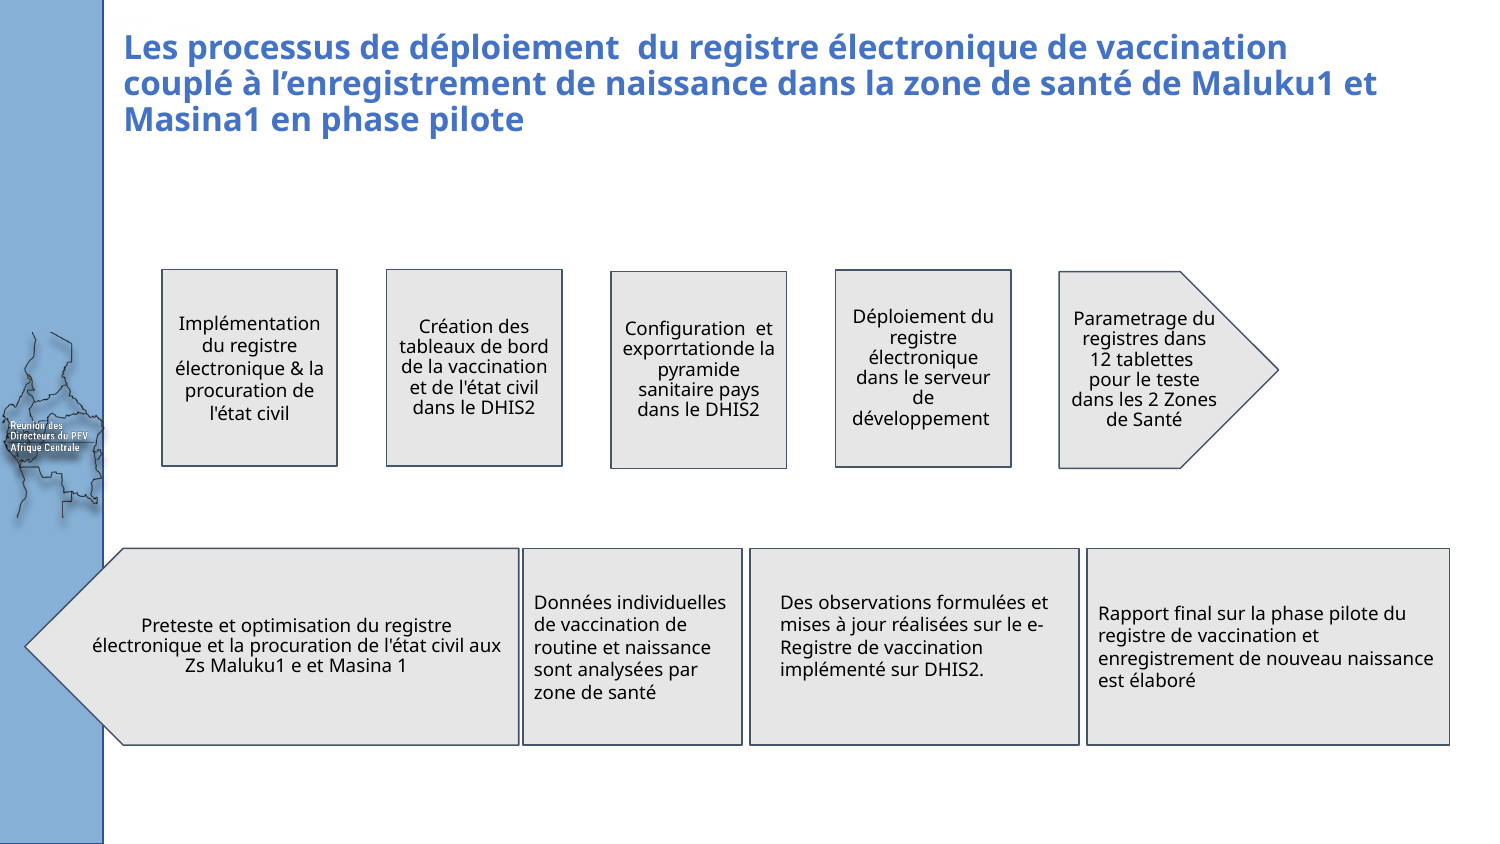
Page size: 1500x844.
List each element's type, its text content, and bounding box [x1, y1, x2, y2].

text_box Création des tableaux de bord de la vaccination et de l'état civil dans le DHIS2 [386, 269, 562, 467]
text_box Rapport final sur la phase pilote du registre de vaccination et enregistrement de nouveau naissance est élaboré [1086, 548, 1450, 746]
text_box Les processus de déploiement du registre électronique de vaccination couplé à l’enregistrement de naissance dans la zone de santé de Maluku1 et Masina1 en phase pilote [112, 45, 1406, 125]
picture [104, 0, 215, 75]
text_box Configuration et exporrtationde la pyramide sanitaire pays dans le DHIS2 [611, 271, 787, 469]
picture [0, 332, 110, 518]
text_box Données individuelles de vaccination de routine et naissance sont analysées par zone de santé [522, 548, 743, 746]
text_box Implémentation du registre électronique & la procuration de l'état civil [161, 269, 338, 467]
text_box Des observations formulées et mises à jour réalisées sur le e-Registre de vaccination implémenté sur DHIS2. [749, 548, 1080, 746]
text_box Preteste et optimisation du registre électronique et la procuration de l'état civil aux Zs Maluku1 e et Masina 1 [24, 548, 519, 746]
text_box Parametrage du registres dans 12 tablettes pour le teste dans les 2 Zones de Santé [1059, 271, 1279, 469]
text_box Déploiement du registre électronique dans le serveur de développement [835, 270, 1012, 467]
